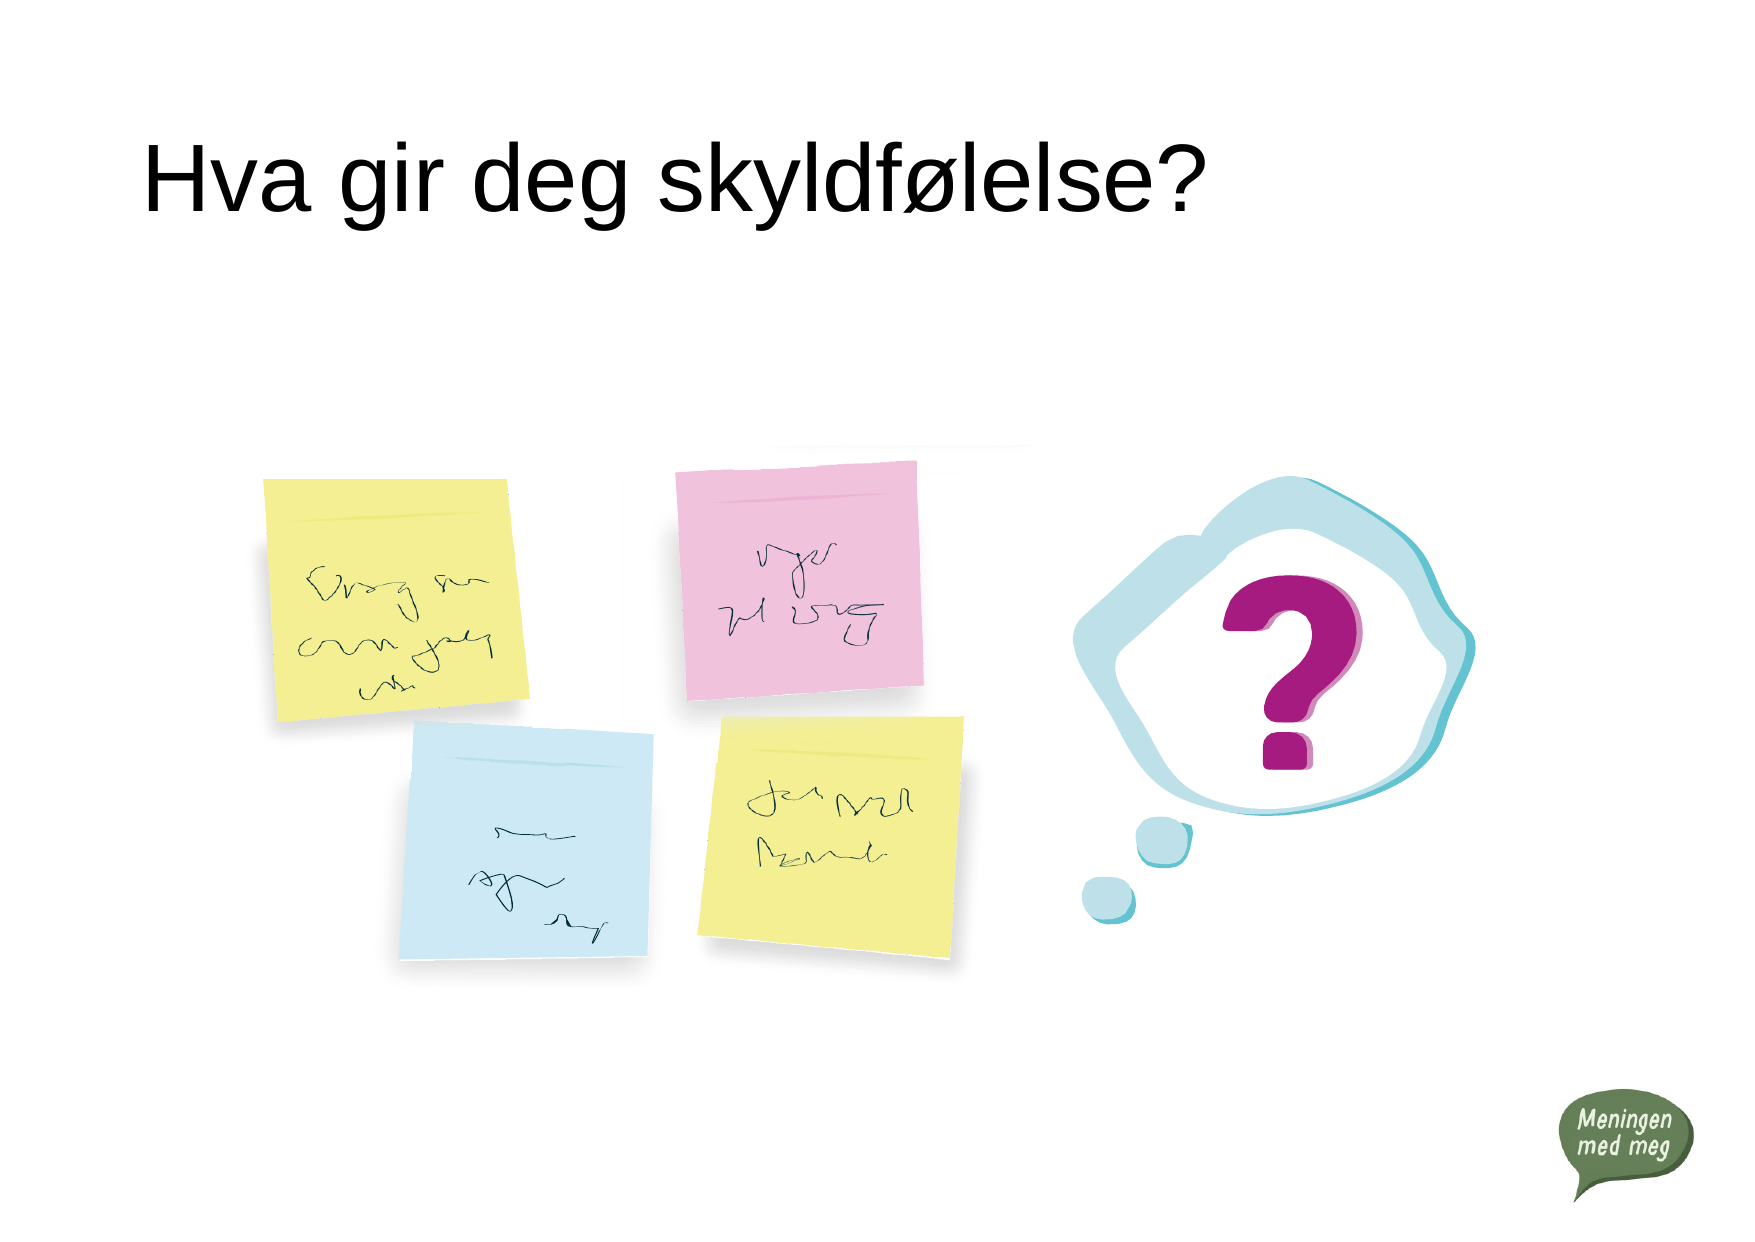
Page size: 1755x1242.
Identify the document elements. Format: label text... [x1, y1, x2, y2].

title Hva gir deg skyldfølelse? [139, 113, 1492, 323]
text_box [213, 445, 1036, 1008]
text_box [1081, 876, 1137, 925]
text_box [1072, 475, 1476, 869]
picture [1558, 1088, 1694, 1203]
